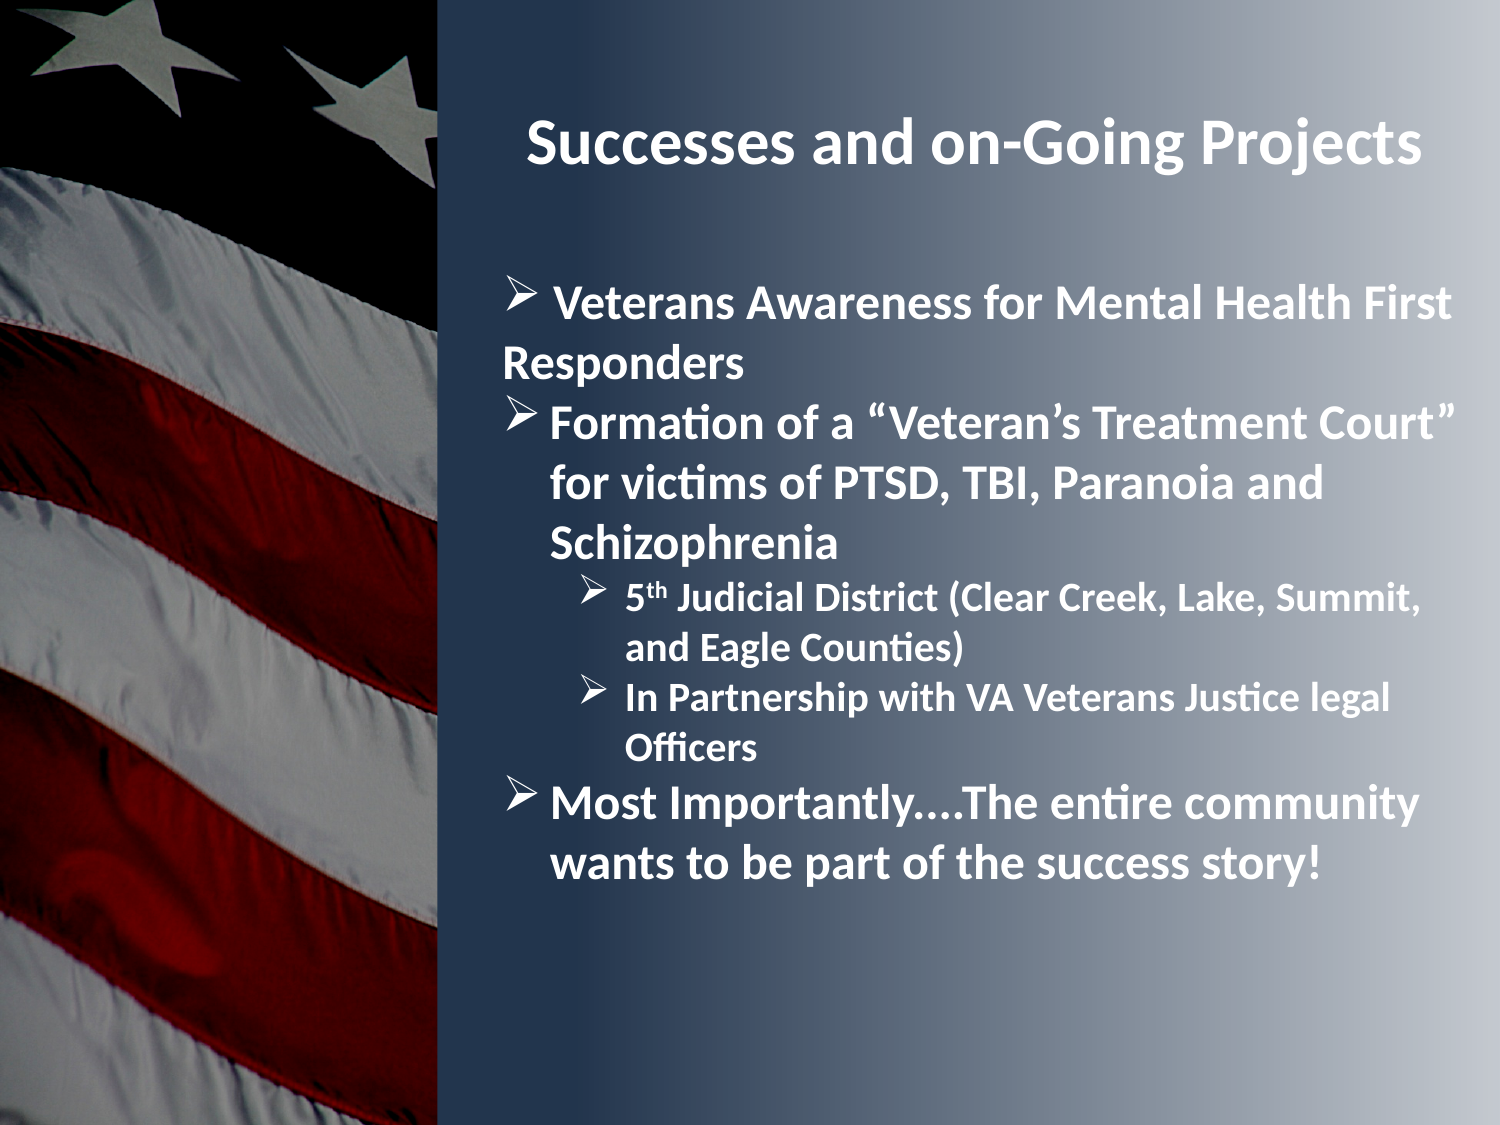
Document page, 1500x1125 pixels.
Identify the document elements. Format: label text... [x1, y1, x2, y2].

text_box Successes and on-Going Projects [462, 90, 1488, 185]
text_box Veterans Awareness for Mental Health First Responders Formation of a “Veteran’s Treatment Court” for victims of PTSD, TBI, Paranoia and Schizophrenia 5th Judicial District (Clear Creek, Lake, Summit, and Eagle Counties) In Partnership with VA Veterans Justice legal Officers Most Importantly....The entire community wants to be part of the success story! [487, 262, 1475, 898]
